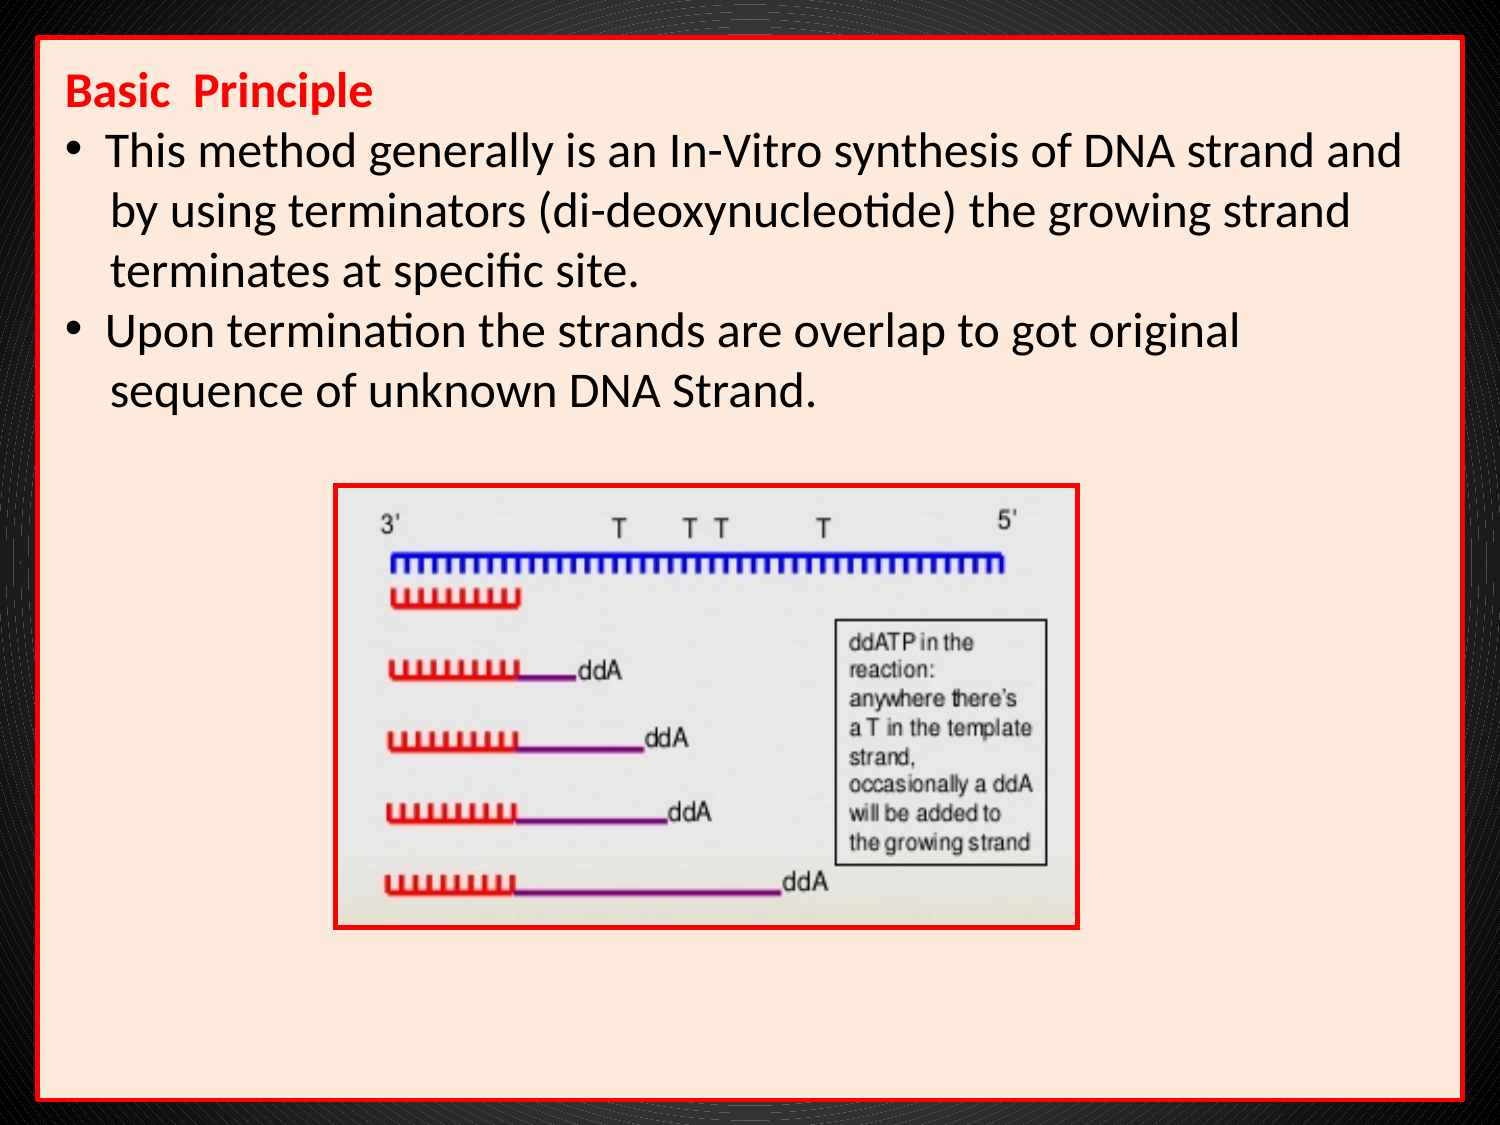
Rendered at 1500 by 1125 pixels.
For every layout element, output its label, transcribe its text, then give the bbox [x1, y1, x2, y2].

text_box Basic Principle This method generally is an In-Vitro synthesis of DNA strand and by using terminators (di-deoxynucleotide) the growing strand terminates at specific site. Upon termination the strands are overlap to got original sequence of unknown DNA Strand. [50, 49, 1450, 425]
picture [337, 487, 1076, 926]
text_box [35, 35, 1464, 1102]
